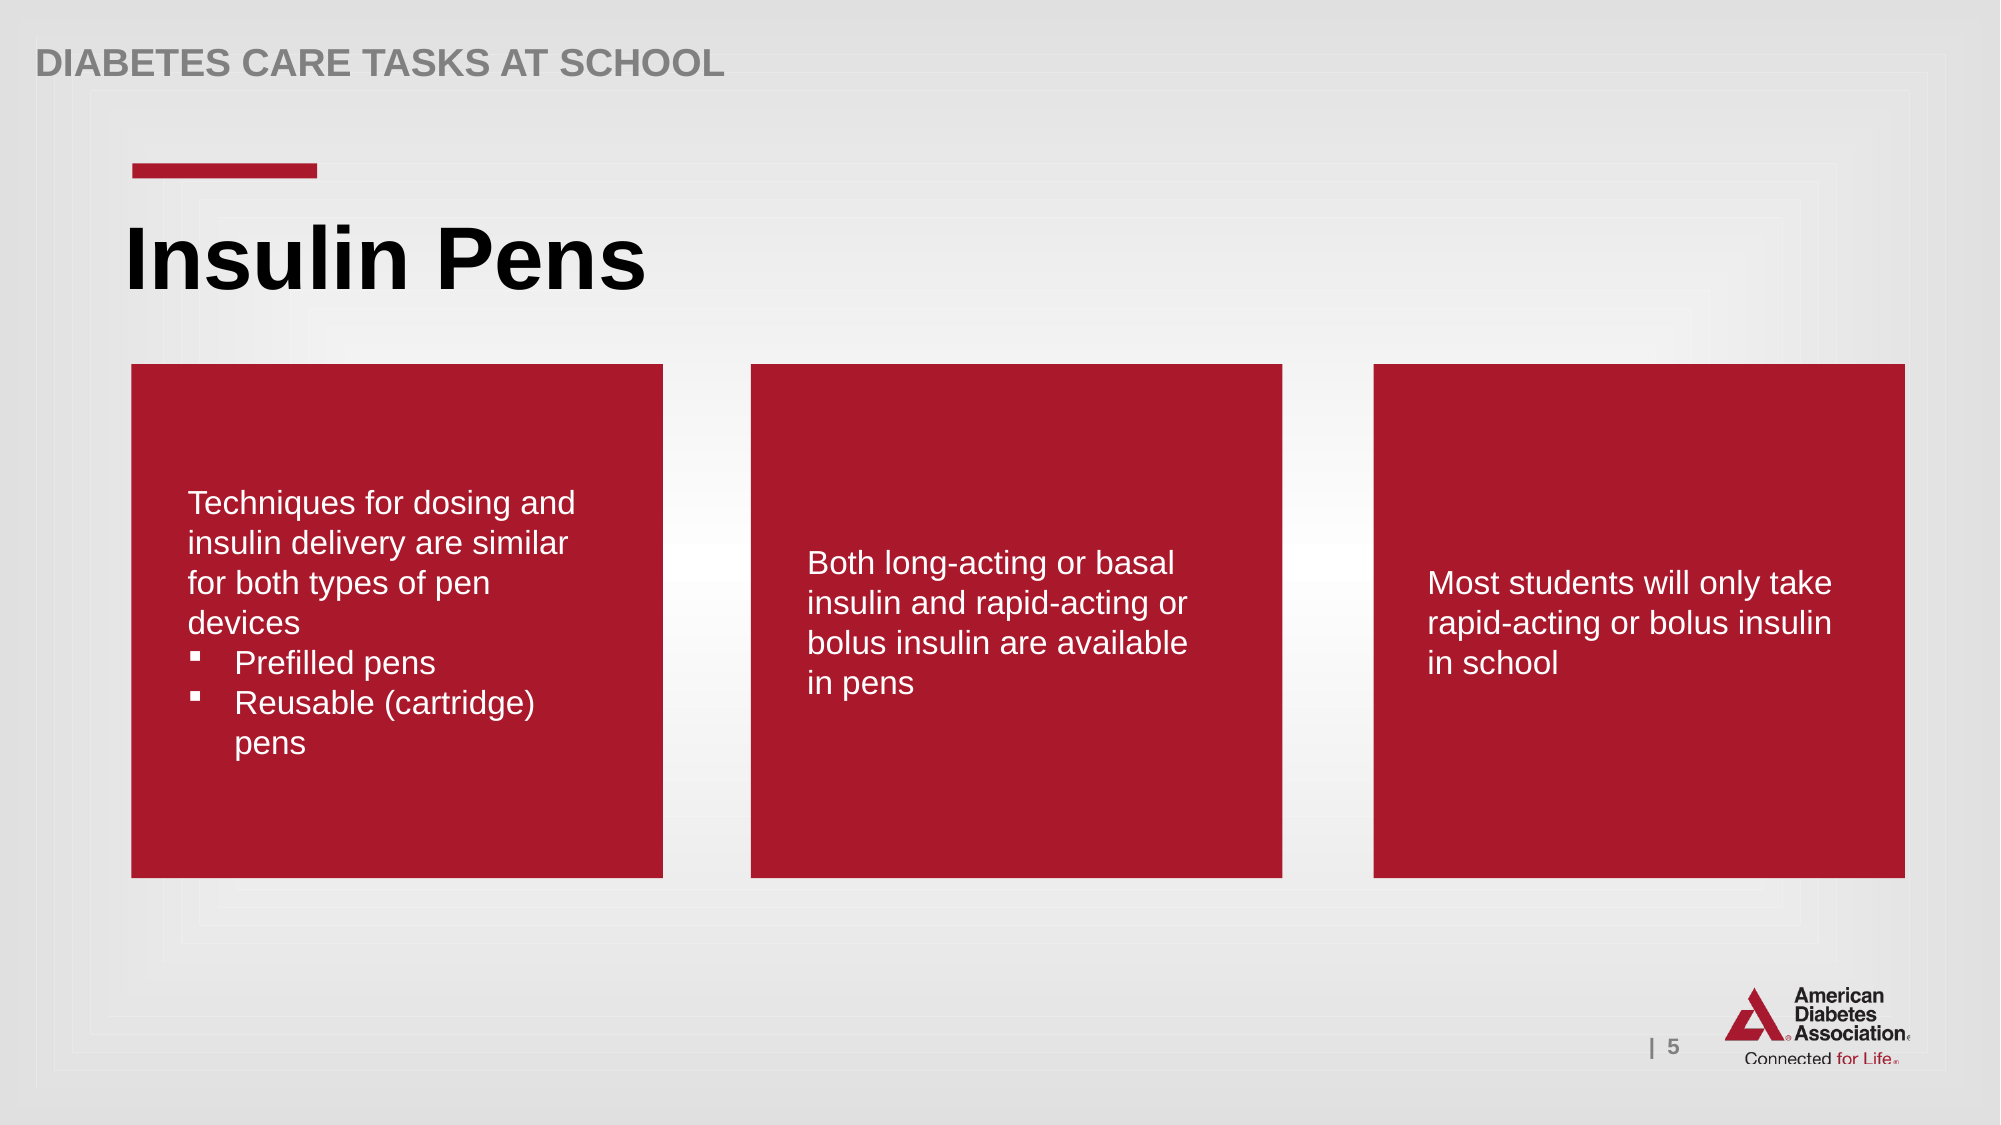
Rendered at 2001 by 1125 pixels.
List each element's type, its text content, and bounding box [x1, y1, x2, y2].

text_box [130, 363, 664, 879]
list Insulin Pens [109, 205, 1765, 401]
text_box Both long-acting or basal insulin and rapid-acting or bolus insulin are available in pens [792, 533, 1235, 709]
text_box [1373, 363, 1906, 879]
text_box Most students will only take rapid-acting or bolus insulin in school [1412, 553, 1850, 689]
text_box Techniques for dosing and insulin delivery are similar for both types of pen devices Prefilled pens Reusable (cartridge) pens [172, 474, 625, 769]
text_box [750, 363, 1283, 879]
